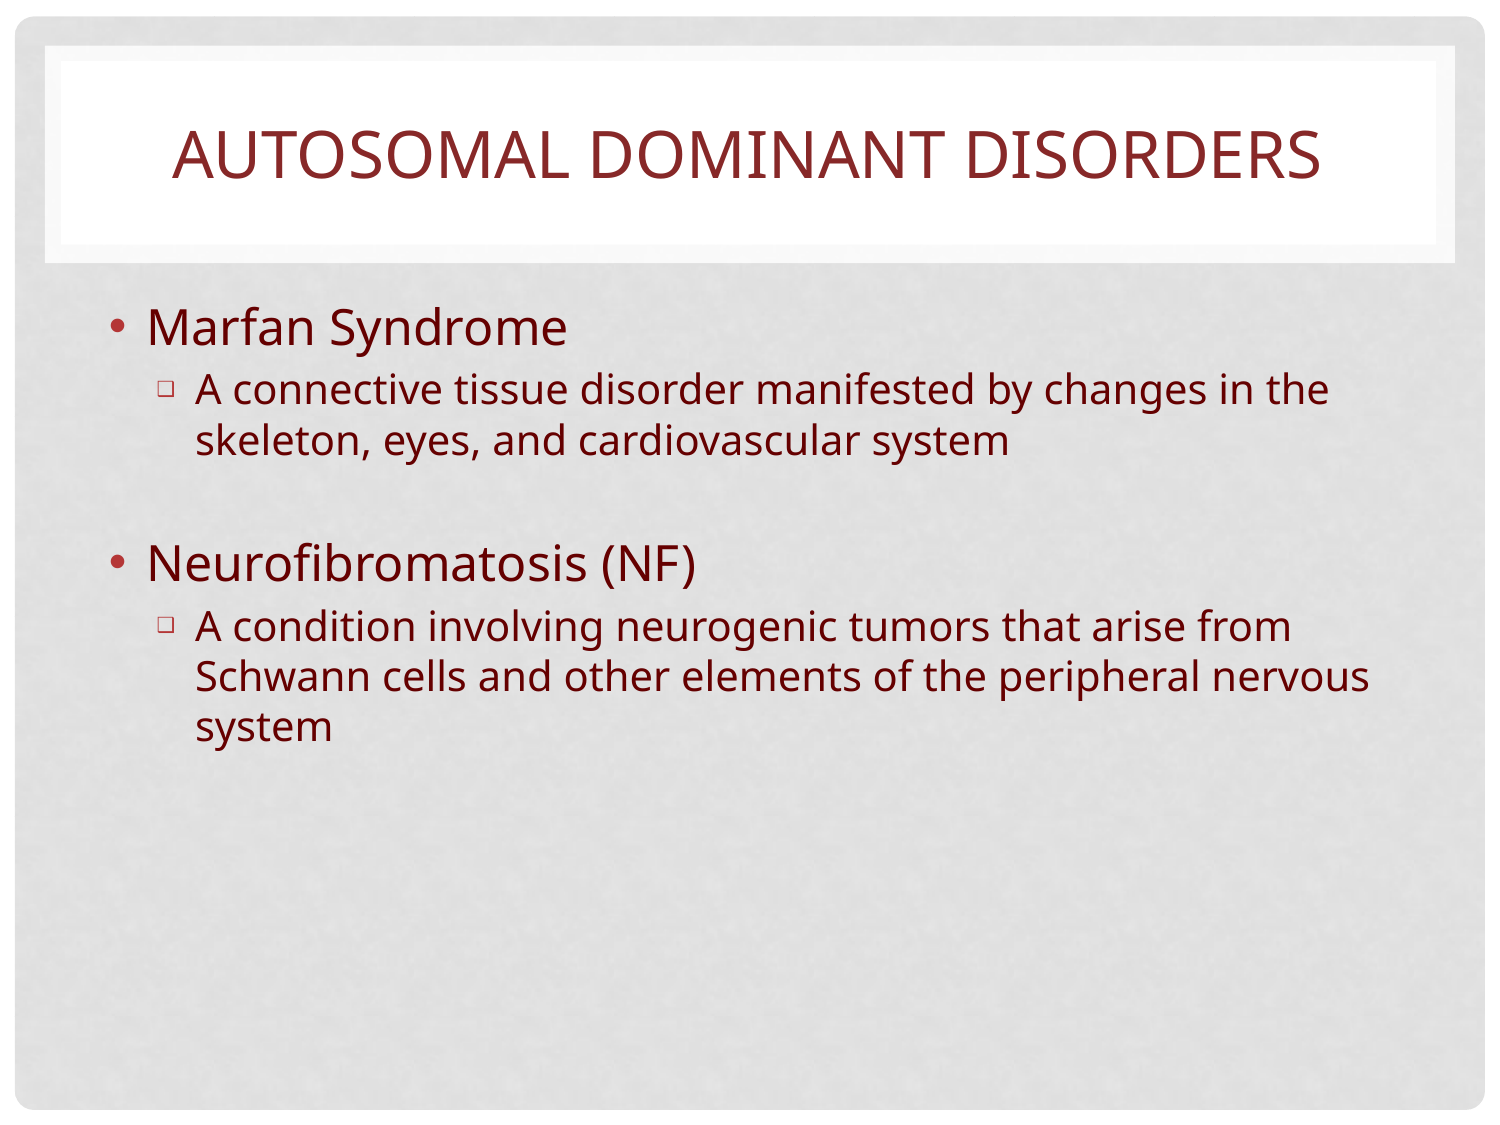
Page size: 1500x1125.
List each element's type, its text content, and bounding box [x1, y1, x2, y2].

list Marfan Syndrome A connective tissue disorder manifested by changes in the skeleton, eyes, and cardiovascular system Neurofibromatosis (NF) A condition involving neurogenic tumors that arise from Schwann cells and other elements of the peripheral nervous system [75, 287, 1425, 1005]
title AUTOSOMAL DOMINANT DISORDERS [69, 66, 1425, 238]
picture [14, 16, 1485, 1110]
